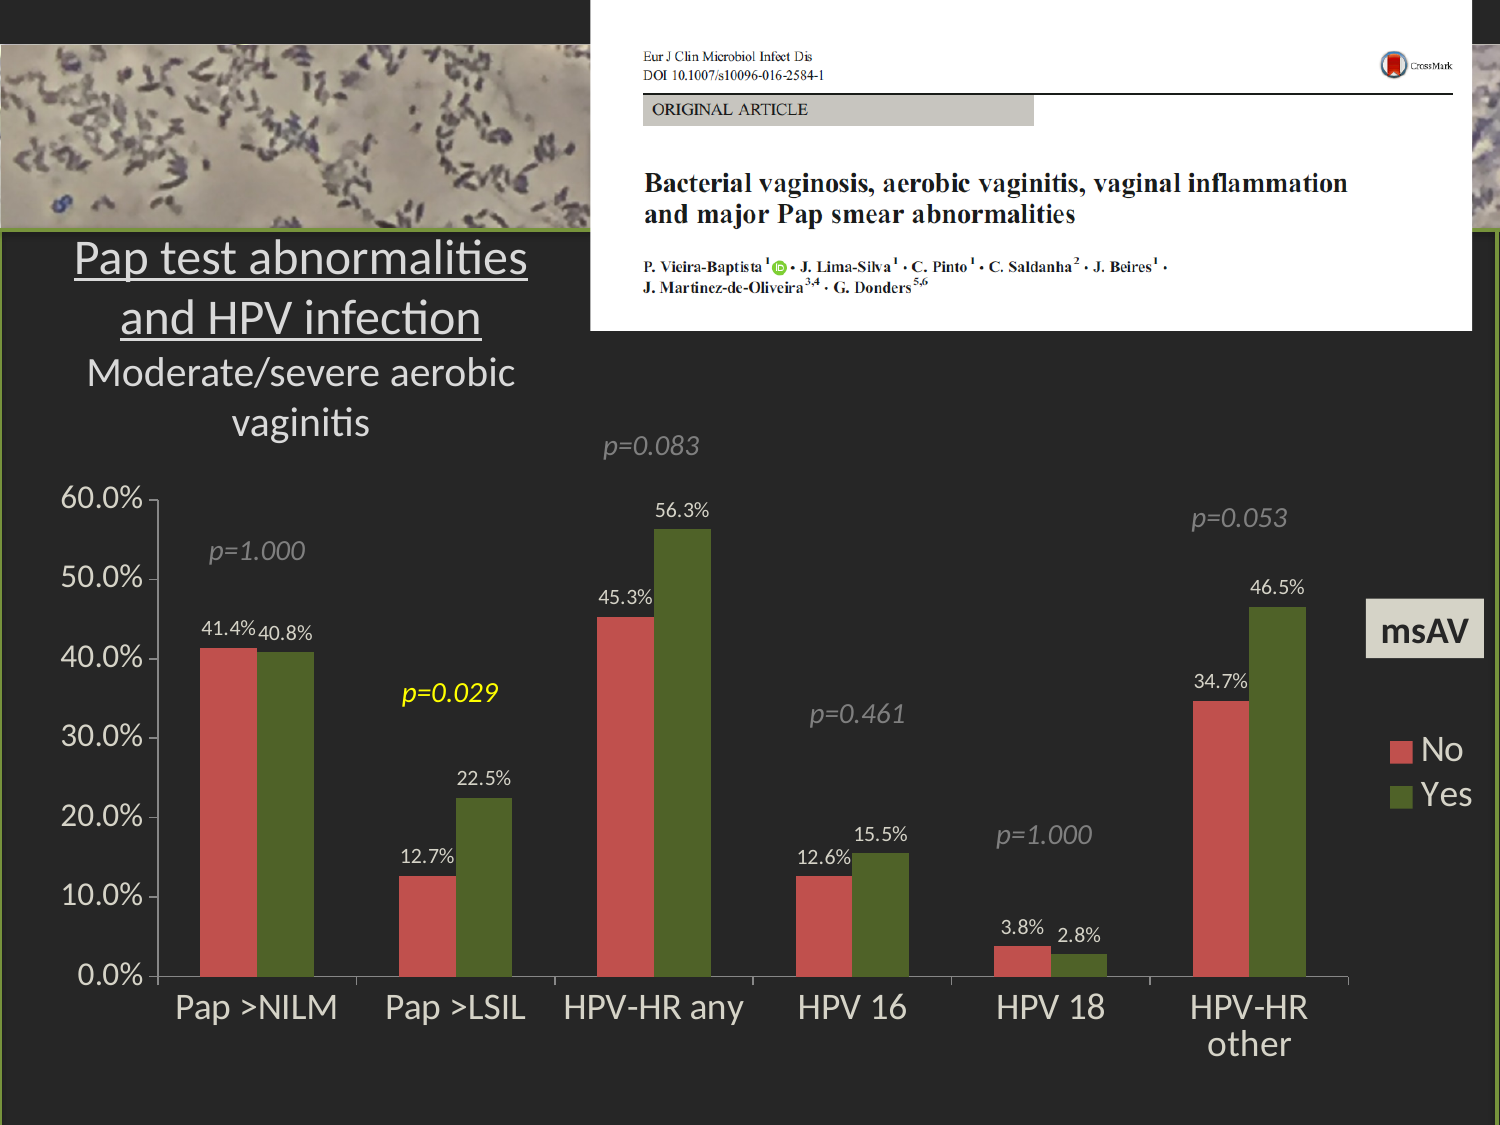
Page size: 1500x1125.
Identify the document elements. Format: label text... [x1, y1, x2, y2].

chart [30, 471, 1498, 1079]
picture [0, 0, 1500, 331]
text_box Pap test abnormalities and HPV infection Moderate/severe aerobic vaginitis [31, 238, 571, 452]
text_box p=0.083 [588, 419, 715, 469]
text_box Pap test abnormalities and HPV infection Moderate/severe aerobic vaginitis [31, 217, 571, 228]
